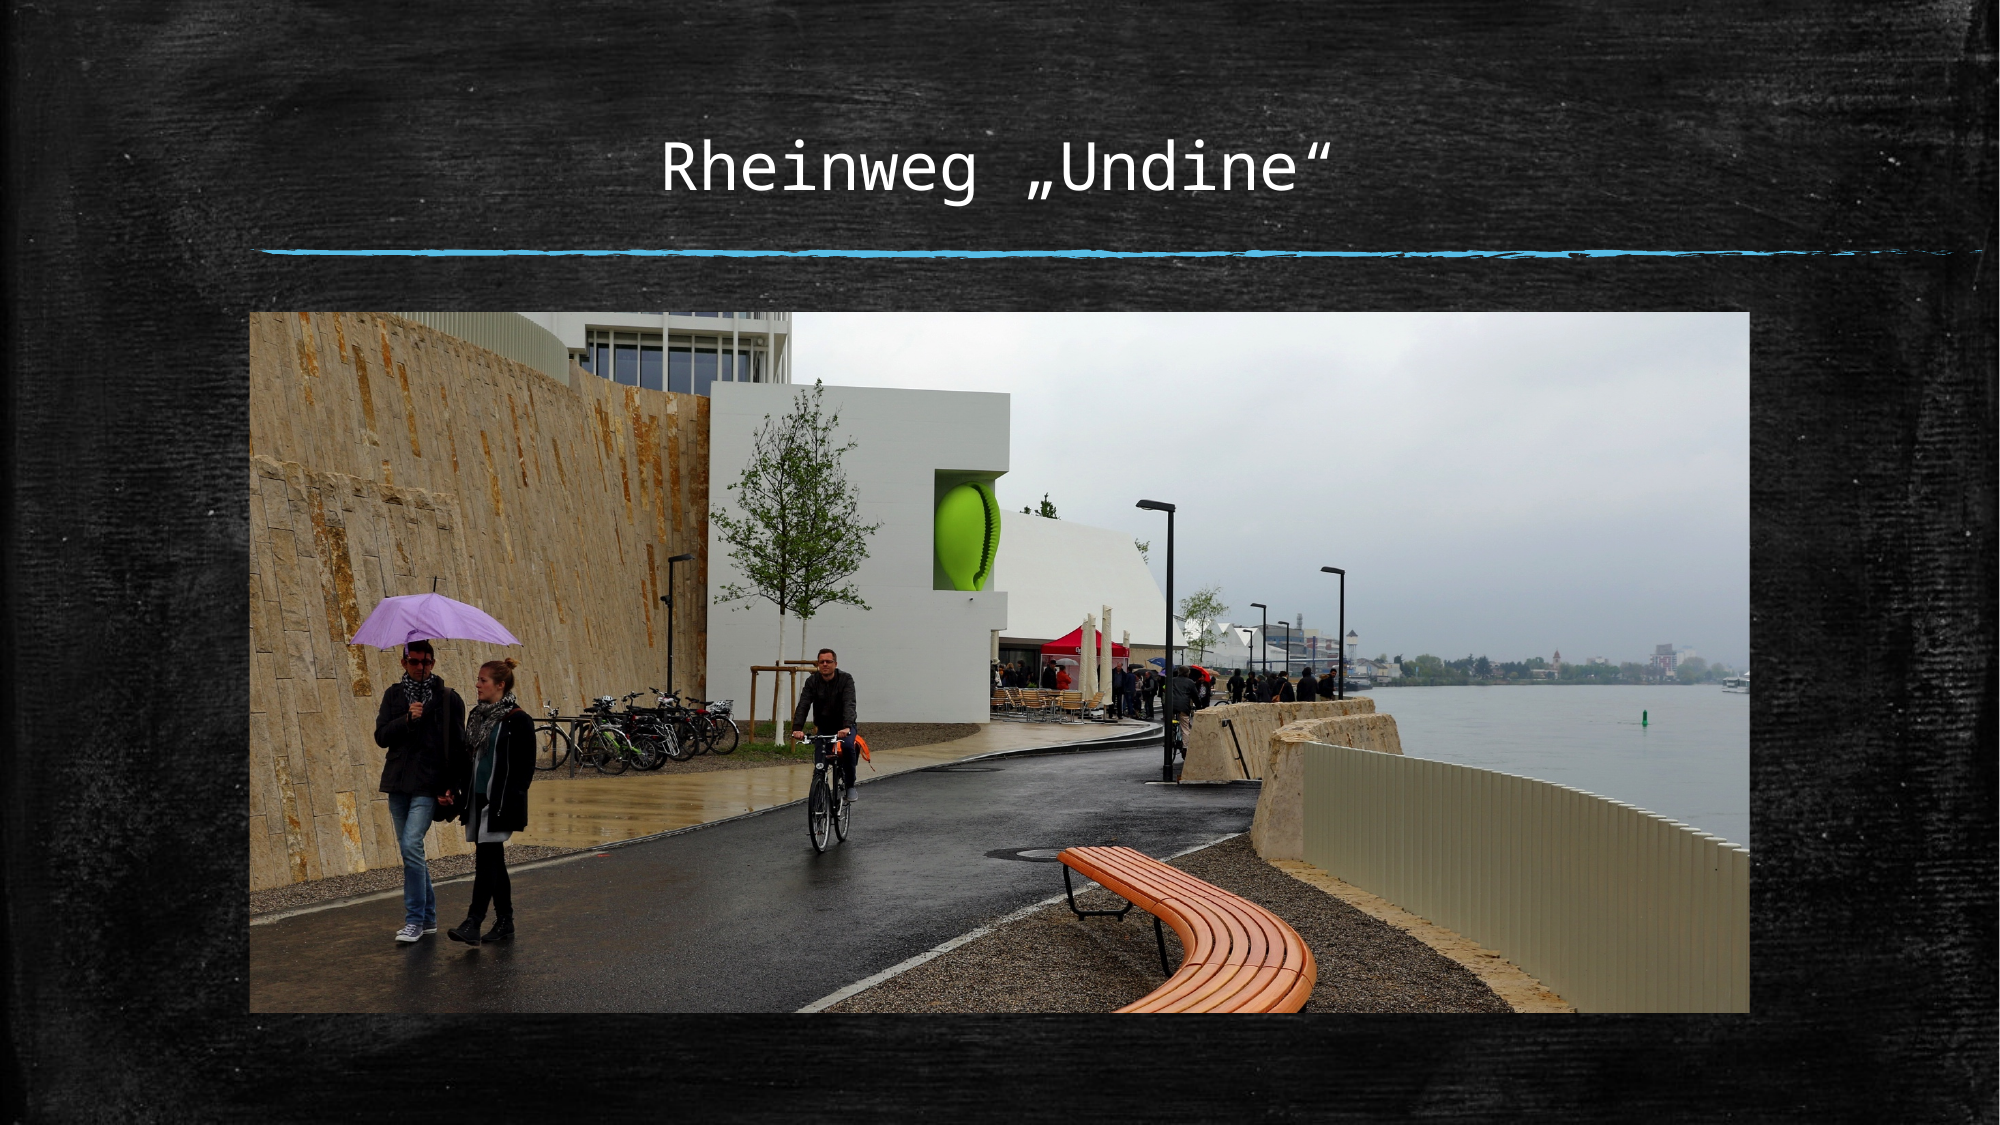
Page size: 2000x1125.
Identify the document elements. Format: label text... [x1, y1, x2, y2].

title Rheinweg „Undine“ [249, 45, 1750, 213]
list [249, 312, 1750, 1013]
